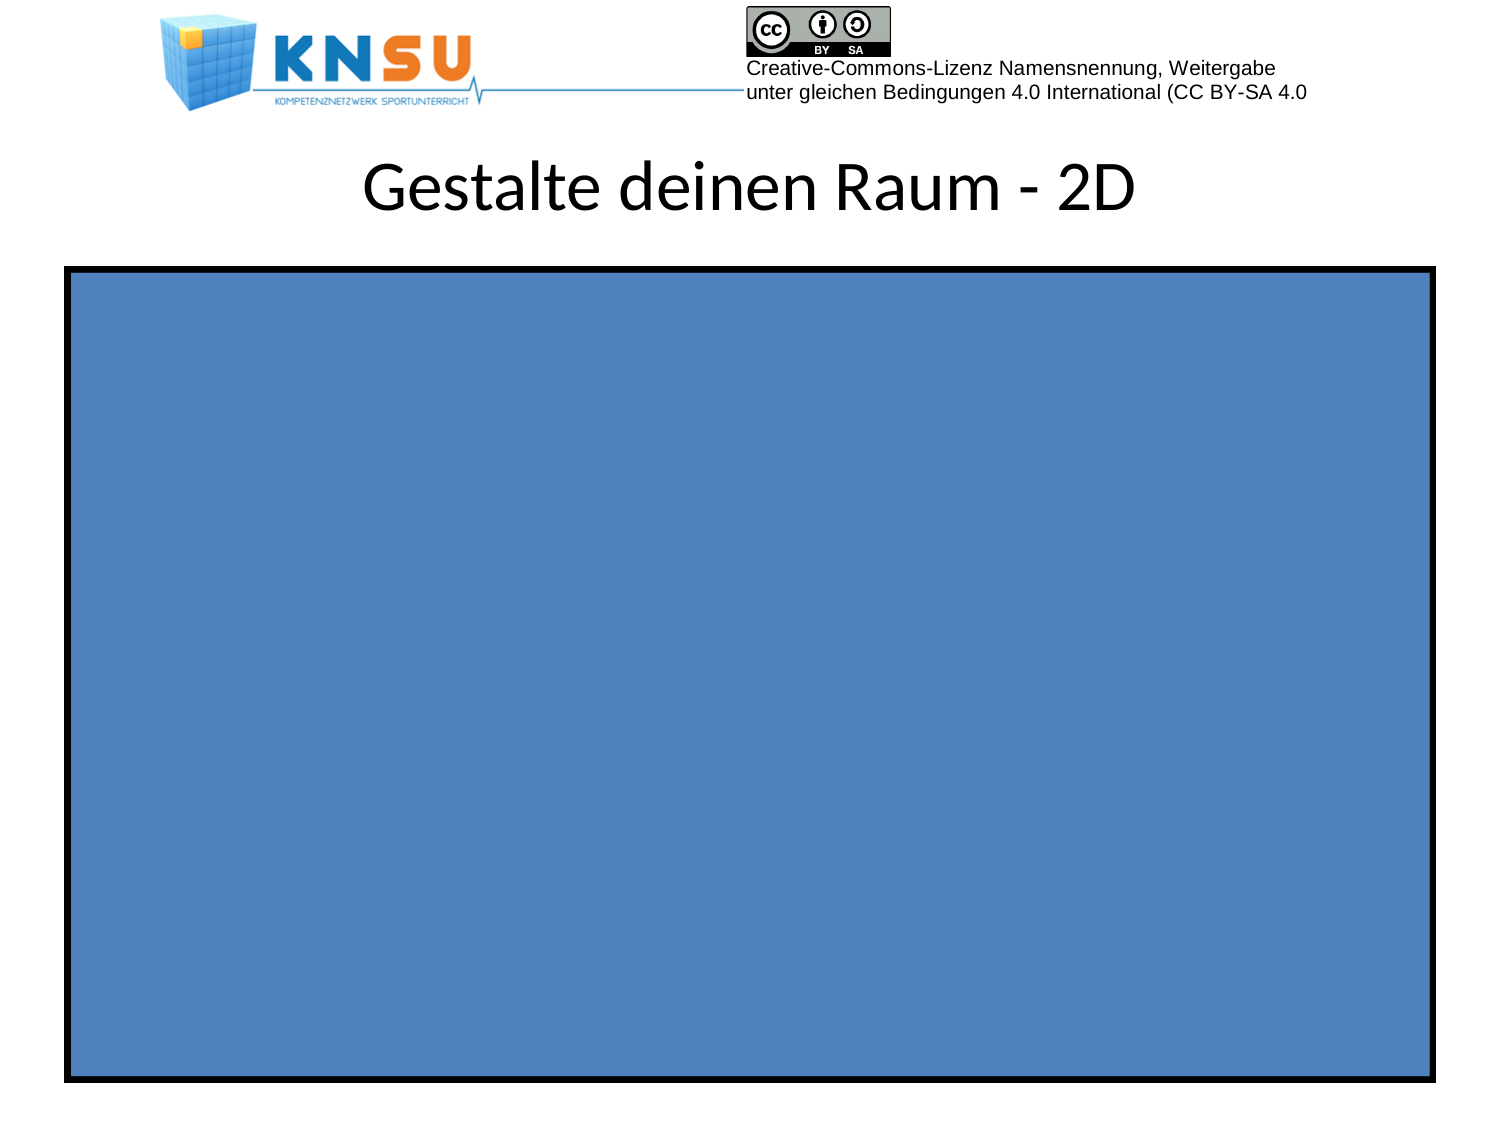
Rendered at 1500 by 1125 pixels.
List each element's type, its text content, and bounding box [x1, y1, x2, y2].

title Gestalte deinen Raum - 2D [75, 113, 1425, 233]
picture [64, 266, 1436, 1083]
picture [746, 5, 1500, 105]
picture [11, 0, 745, 113]
